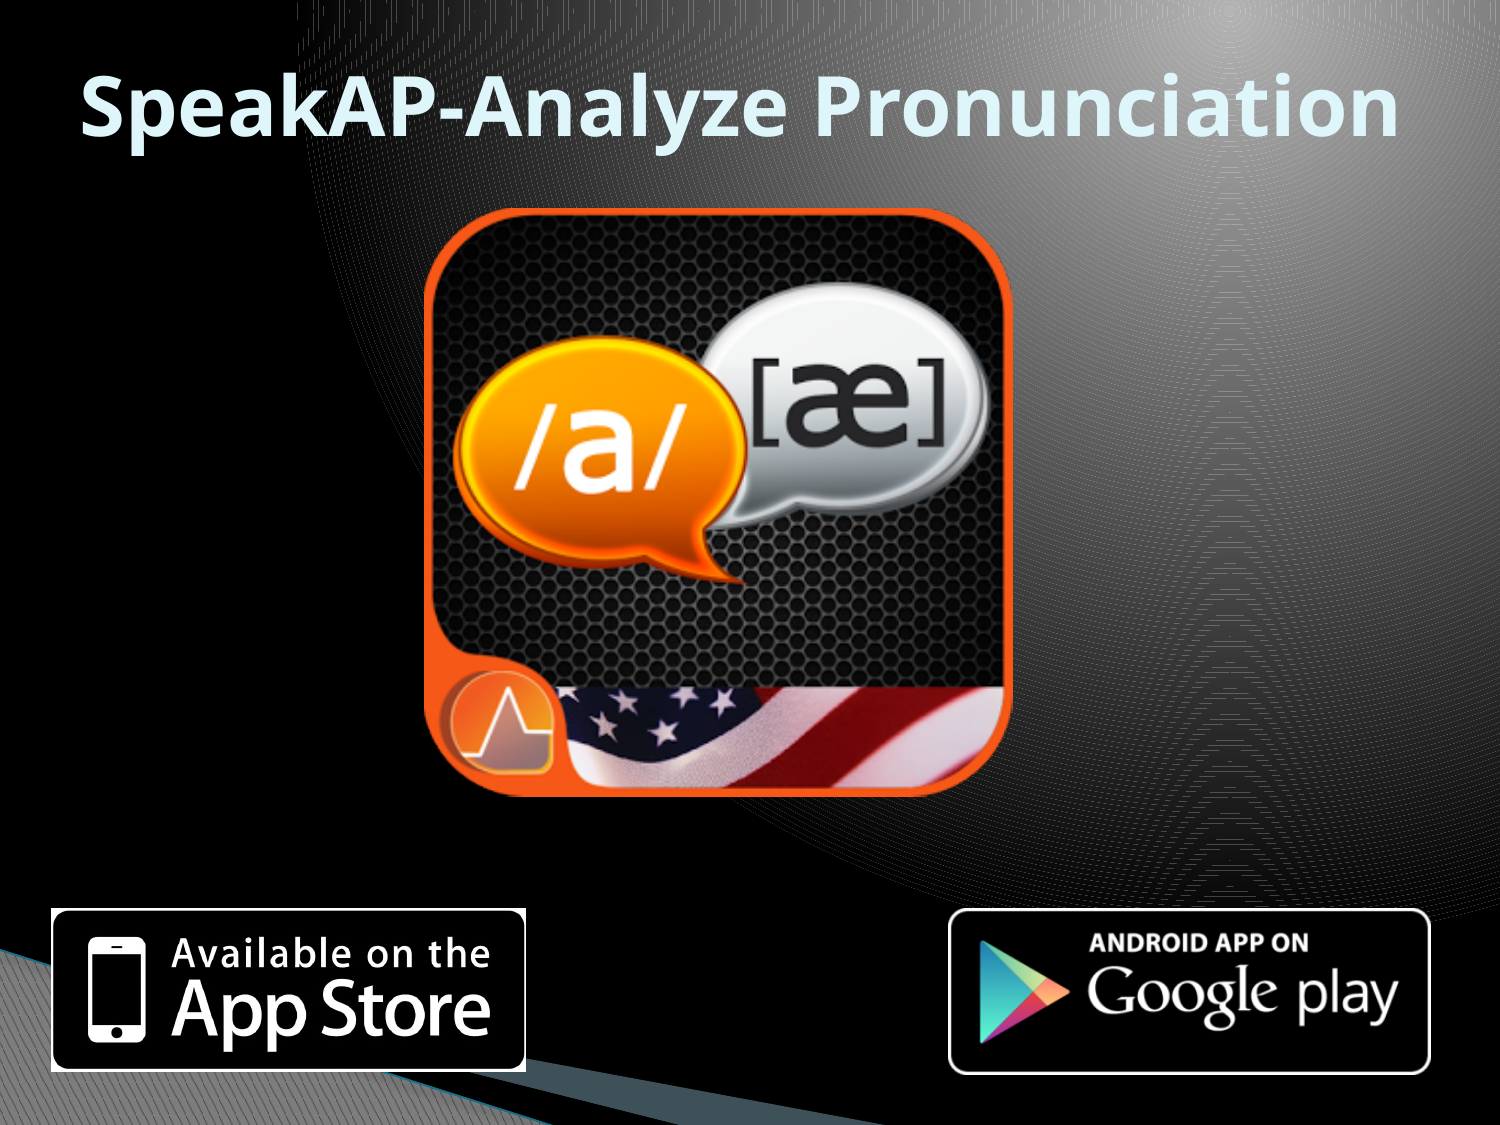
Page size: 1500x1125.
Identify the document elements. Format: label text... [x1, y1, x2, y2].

picture [0, 908, 543, 1125]
picture [948, 908, 1431, 1075]
picture [423, 207, 1014, 798]
title SpeakAP-Analyze Pronunciation [64, 45, 1436, 161]
